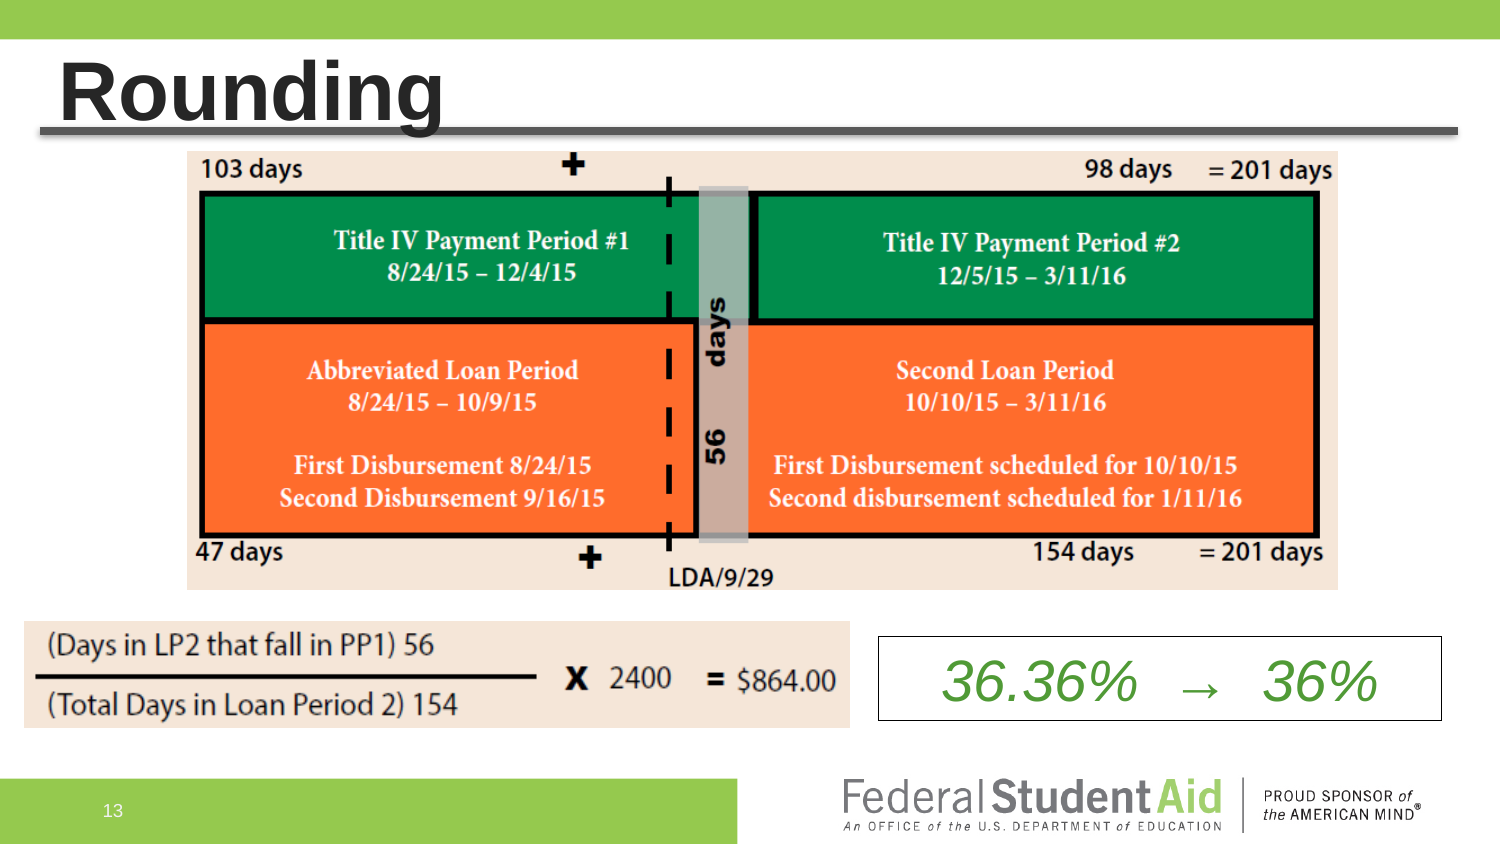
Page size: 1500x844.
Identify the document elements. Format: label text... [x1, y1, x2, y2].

picture [24, 621, 851, 729]
text_box 36.36% → 36% [878, 636, 1442, 721]
picture [187, 151, 1338, 590]
title Rounding [44, 29, 1448, 110]
picture [827, 757, 1438, 844]
slide_number 13 [87, 787, 438, 833]
